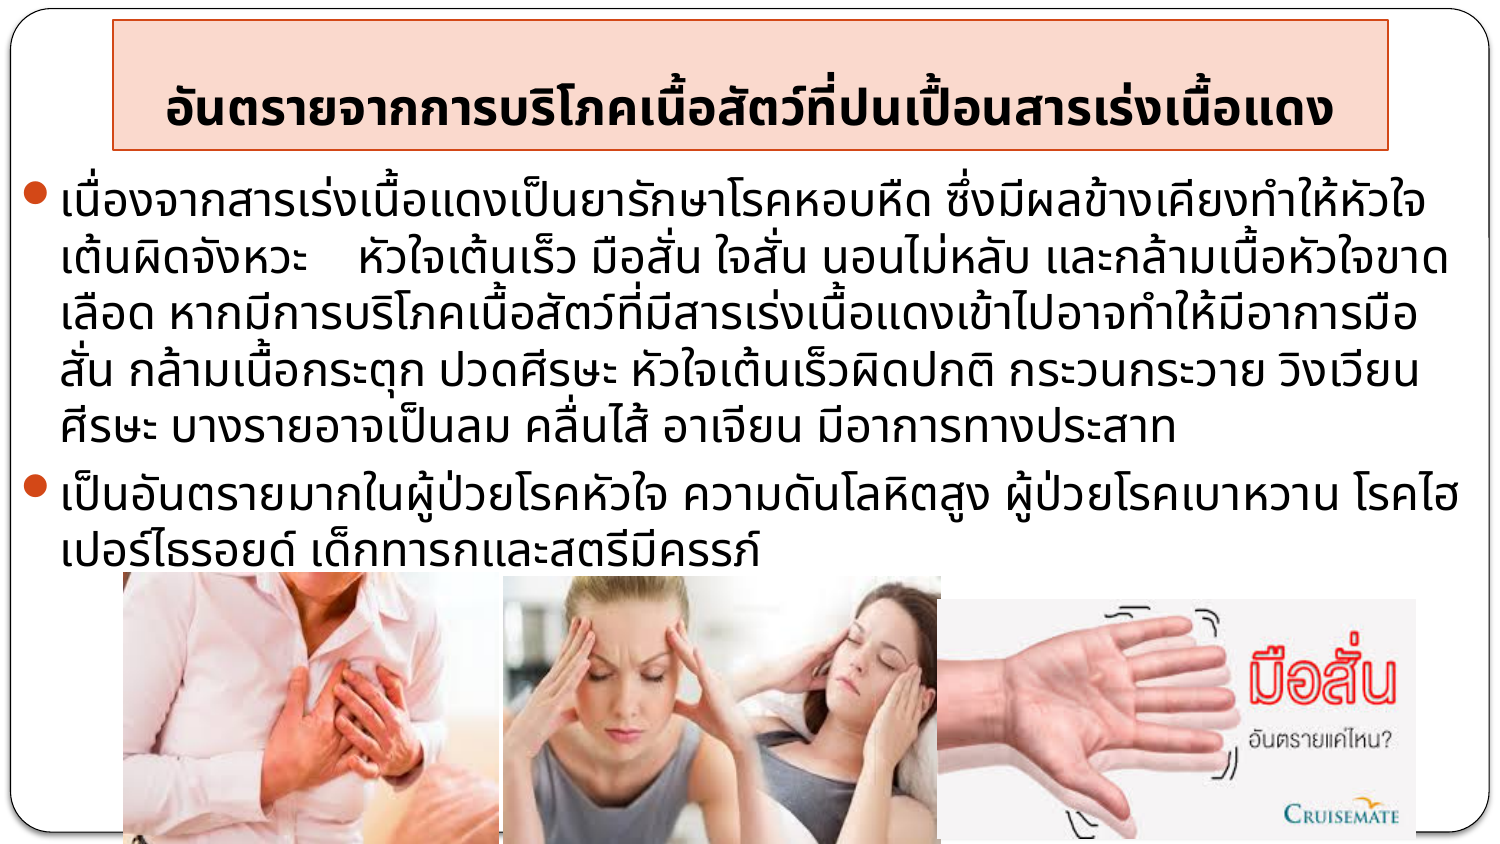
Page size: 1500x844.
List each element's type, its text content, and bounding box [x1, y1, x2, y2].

title อันตรายจากการบริโภคเนื้อสัตว์ที่ปนเปื้อนสารเร่งเนื้อแดง [112, 19, 1389, 151]
list เนื่องจากสารเร่งเนื้อแดงเป็นยารักษาโรคหอบหืด ซึ่งมีผลข้างเคียงทำให้หัวใจเต้นผิดจังหวะ หัวใจเต้นเร็ว มือสั่น ใจสั่น นอนไม่หลับ และกล้ามเนื้อหัวใจขาดเลือด หากมีการบริโภคเนื้อสัตว์ที่มีสารเร่งเนื้อแดงเข้าไปอาจทำให้มีอาการมือสั่น กล้ามเนื้อกระตุก ปวดศีรษะ หัวใจเต้นเร็วผิดปกติ กระวนกระวาย วิงเวียนศีรษะ บางรายอาจเป็นลม คลื่นไส้ อาเจียน มีอาการทางประสาท เป็นอันตรายมากในผู้ป่วยโรคหัวใจ ความดันโลหิตสูง ผู้ป่วยโรคเบาหวาน โรคไฮเปอร์ไธรอยด์ เด็กทารกและสตรีมีครรภ์ [5, 161, 1477, 623]
picture [123, 572, 499, 844]
picture [503, 576, 1416, 844]
